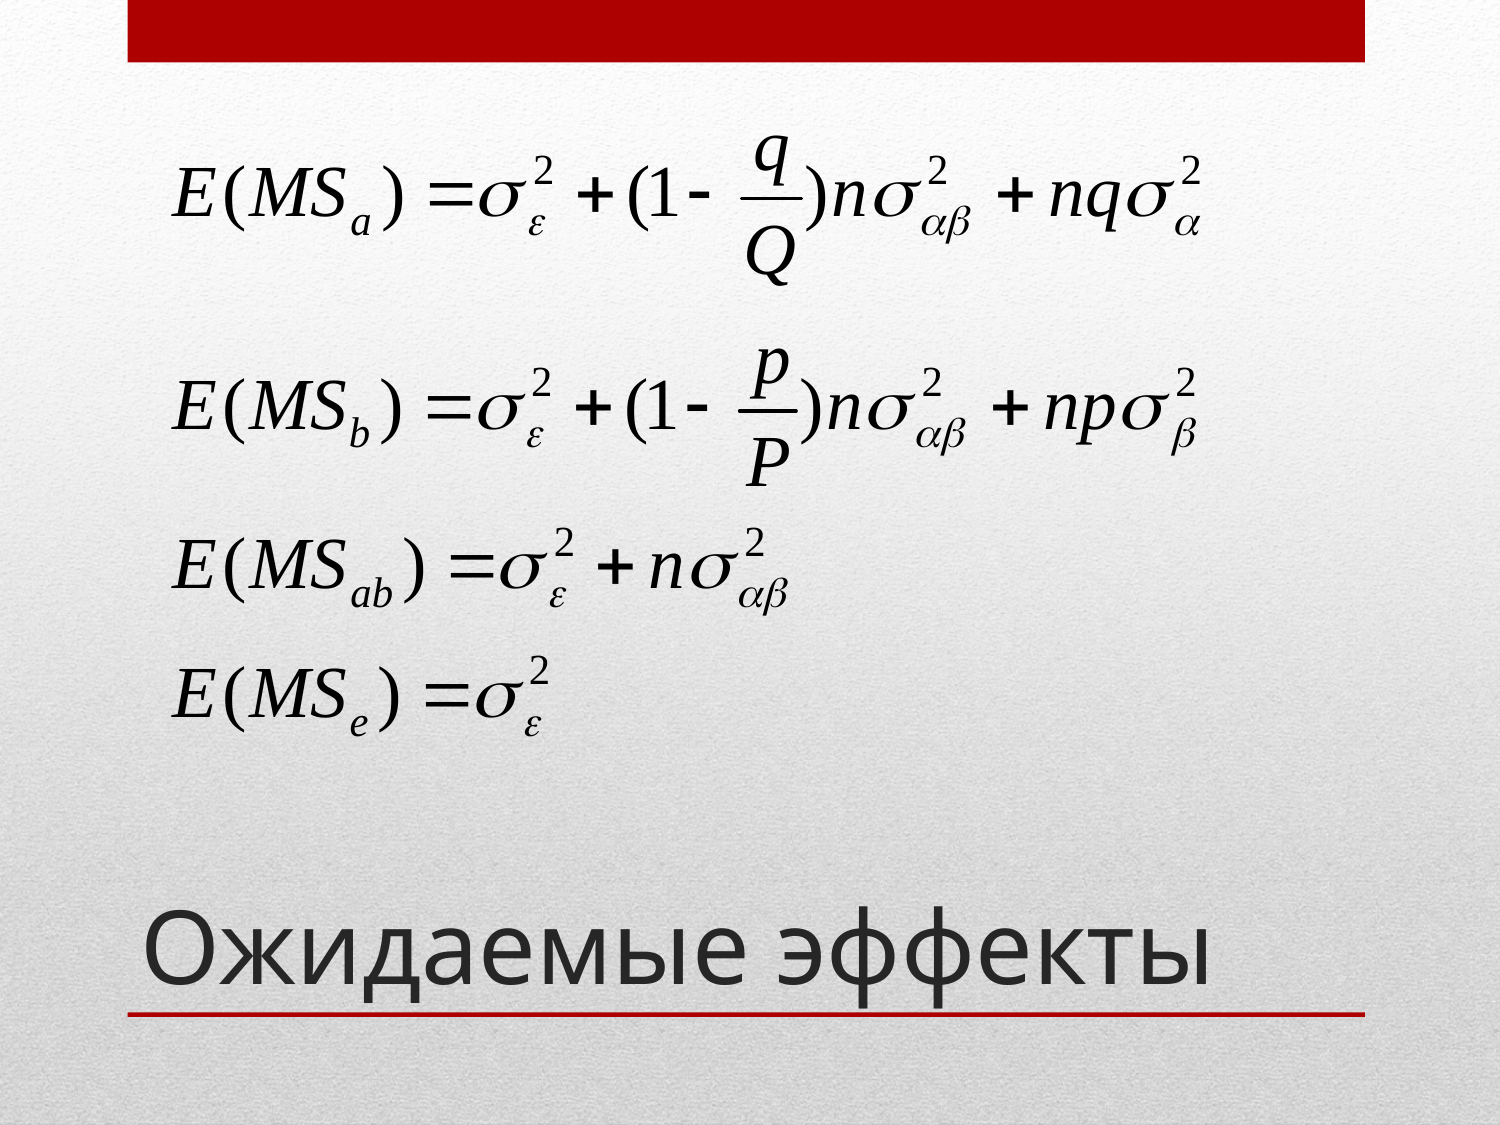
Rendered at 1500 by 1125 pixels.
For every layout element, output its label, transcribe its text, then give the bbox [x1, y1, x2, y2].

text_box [158, 101, 1224, 751]
title Ожидаемые эффекты [125, 750, 1238, 1013]
